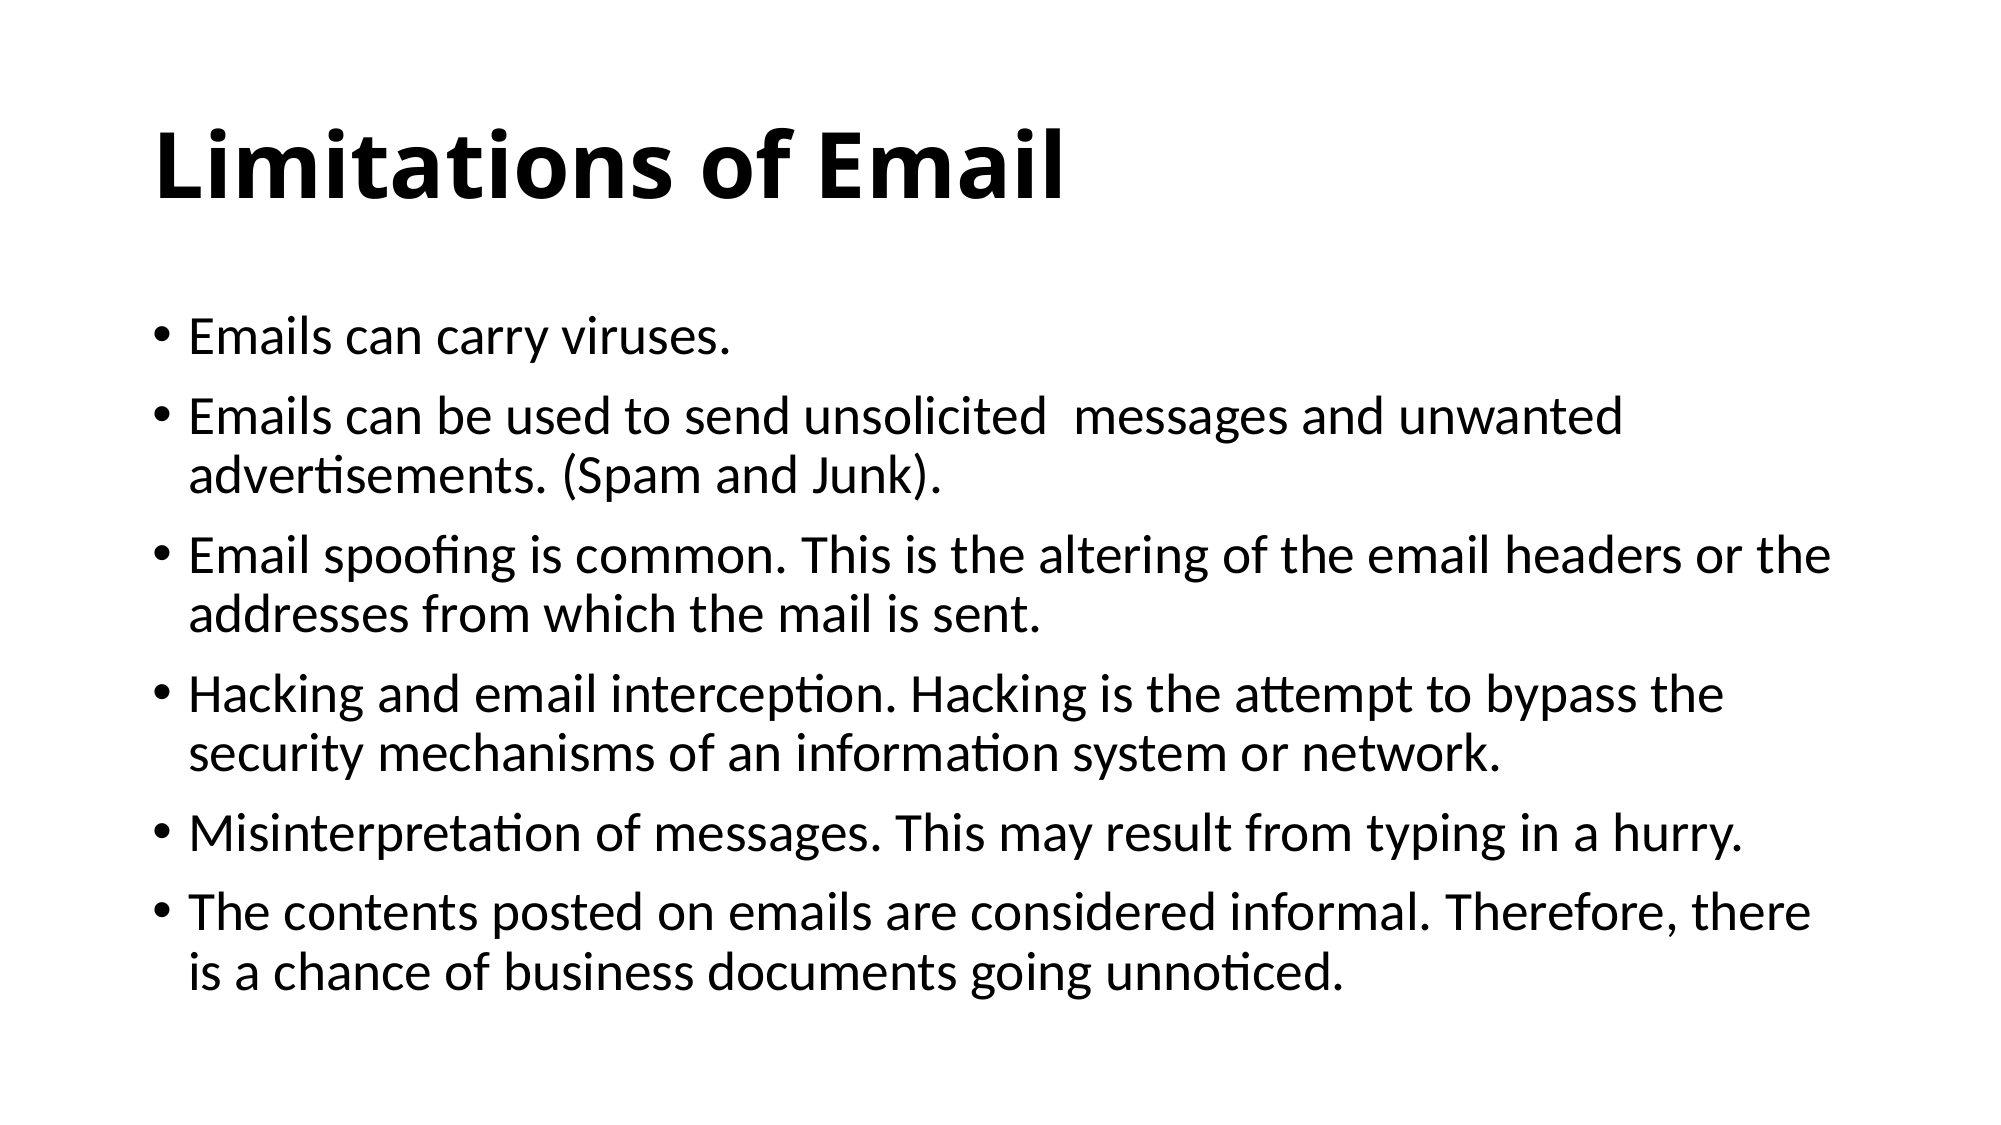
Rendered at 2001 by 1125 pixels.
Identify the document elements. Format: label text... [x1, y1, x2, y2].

list Emails can carry viruses. Emails can be used to send unsolicited messages and unwanted advertisements. (Spam and Junk). Email spoofing is common. This is the altering of the email headers or the addresses from which the mail is sent. Hacking and email interception. Hacking is the attempt to bypass the security mechanisms of an information system or network. Misinterpretation of messages. This may result from typing in a hurry. The contents posted on emails are considered informal. Therefore, there is a chance of business documents going unnoticed. [137, 299, 1863, 1014]
title Limitations of Email [137, 59, 1863, 278]
